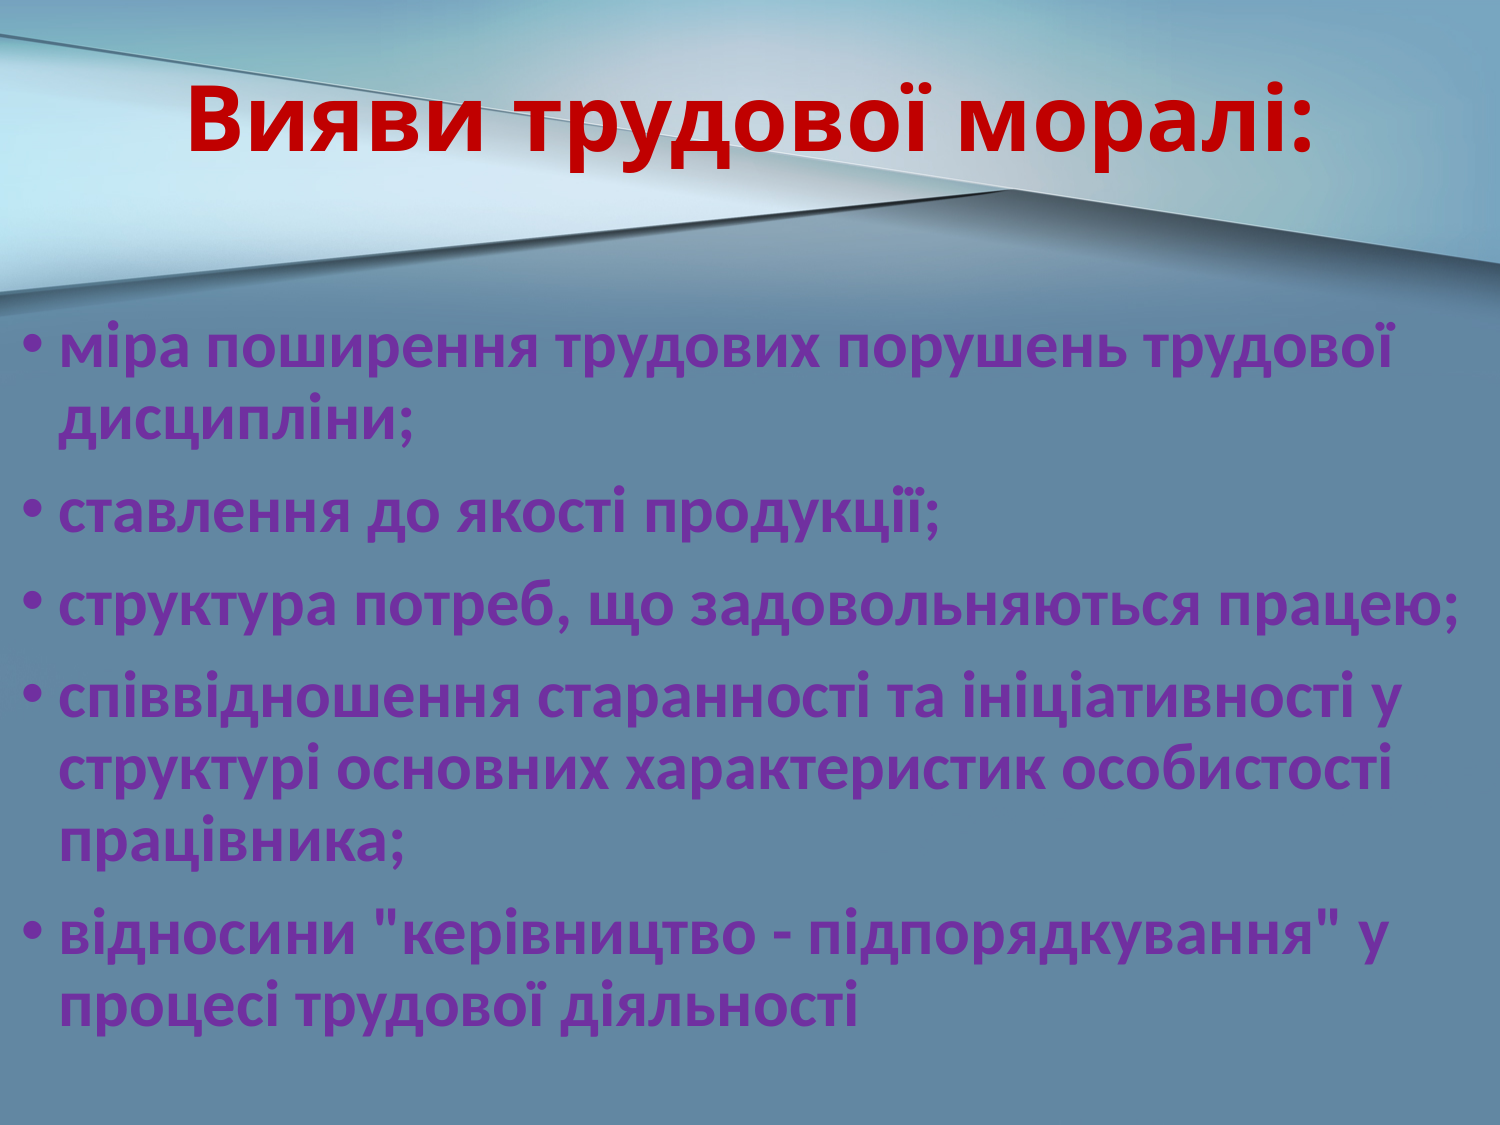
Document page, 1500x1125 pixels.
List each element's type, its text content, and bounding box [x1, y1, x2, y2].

list міра поширення трудових порушень трудової дисципліни; ставлення до якості продукції; структура потреб, що задовольняються працею; співвідношення старанності та ініціативності у структурі основних характеристик особистості працівника; відносини "керівництво - підпорядкування" у процесі трудової діяльності [5, 302, 1500, 1094]
title Вияви трудової моралі: [75, 47, 1425, 197]
picture [0, 0, 1500, 1125]
